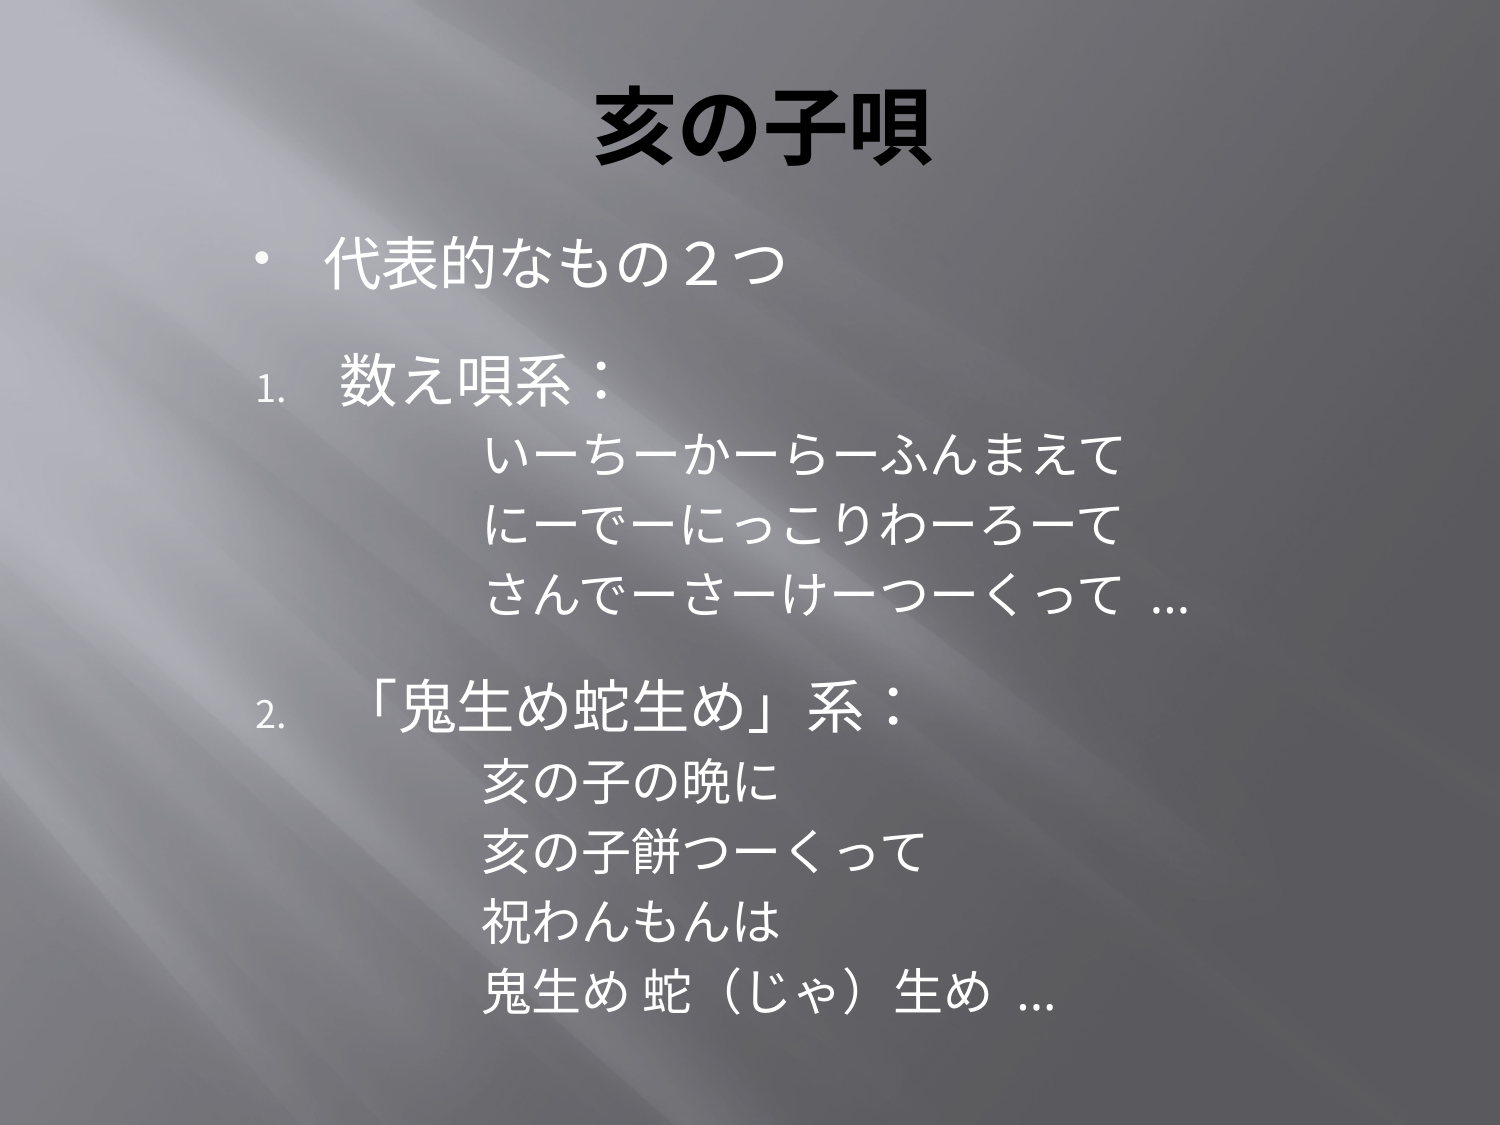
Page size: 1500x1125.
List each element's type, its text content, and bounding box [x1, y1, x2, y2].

list 代表的なもの２つ 数え唄系： いーちーかーらーふんまえて にーでーにっこりわーろーて さんでーさーけーつーくって ... 「鬼生め蛇生め」系： 亥の子の晩に 亥の子餅つーくって 祝わんもんは 鬼生め 蛇（じゃ）生め ... [218, 219, 1353, 1125]
title 亥の子唄 [88, 30, 1439, 219]
